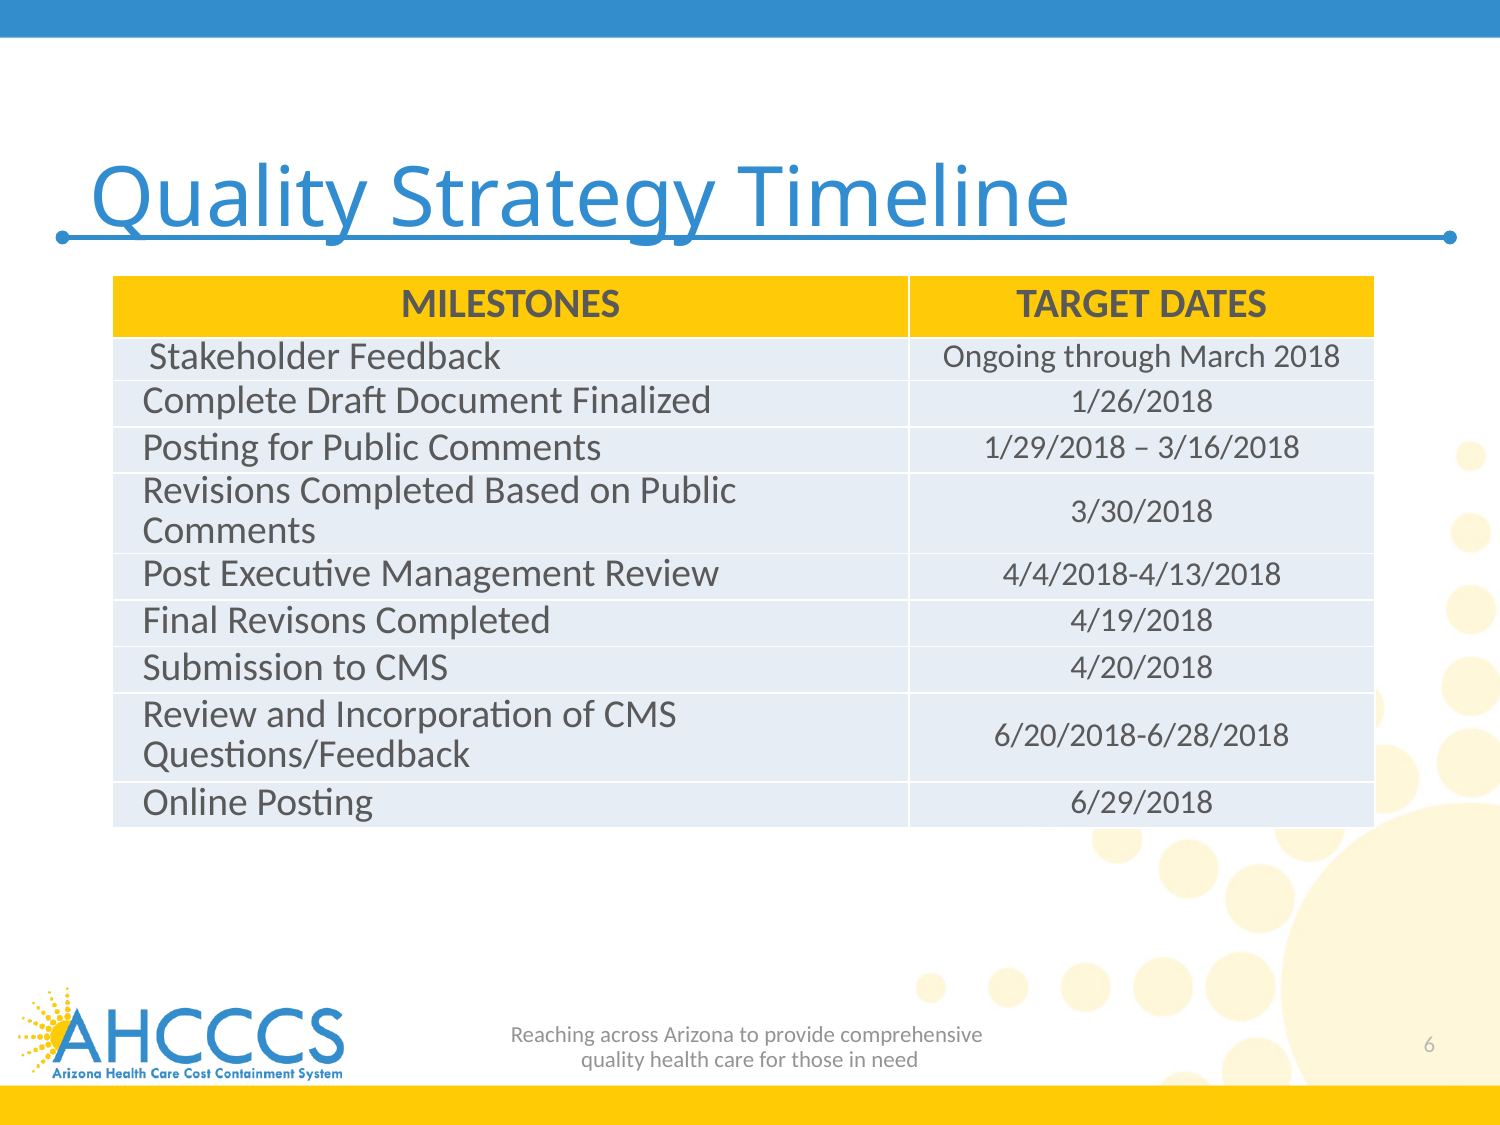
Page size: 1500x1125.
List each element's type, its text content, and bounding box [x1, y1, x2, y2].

table_cell 4/4/2018-4/13/2018 [910, 554, 1374, 599]
table_cell Review and Incorporation of CMS Questions/Feedback [113, 694, 908, 781]
table_cell 1/29/2018 – 3/16/2018 [910, 428, 1374, 472]
table_cell Post Executive Management Review [113, 554, 908, 599]
table_header MILESTONES [113, 276, 908, 337]
table_cell 6/29/2018 [910, 783, 1374, 827]
table_cell Stakeholder Feedback [113, 339, 908, 380]
table_cell Submission to CMS [113, 647, 908, 692]
table_cell Final Revisons Completed [113, 601, 908, 646]
title Quality Strategy Timeline [75, 50, 1425, 250]
table_cell Complete Draft Document Finalized [113, 381, 908, 426]
table_cell Online Posting [113, 783, 908, 827]
footer Reaching across Arizona to provide comprehensive quality health care for those in need [0, 1016, 1500, 1079]
picture [0, 0, 1500, 1016]
table_cell 4/20/2018 [910, 647, 1374, 692]
table_cell 3/30/2018 [910, 474, 1374, 553]
table_header TARGET DATES [910, 276, 1374, 337]
table_cell Posting for Public Comments [113, 428, 908, 472]
picture [0, 1079, 1500, 1125]
table_cell 1/26/2018 [910, 381, 1374, 426]
table_cell Revisions Completed Based on Public Comments [113, 474, 908, 553]
table_cell 6/20/2018-6/28/2018 [910, 694, 1374, 781]
table_cell Ongoing through March 2018 [910, 339, 1374, 380]
table_cell 4/19/2018 [910, 601, 1374, 646]
